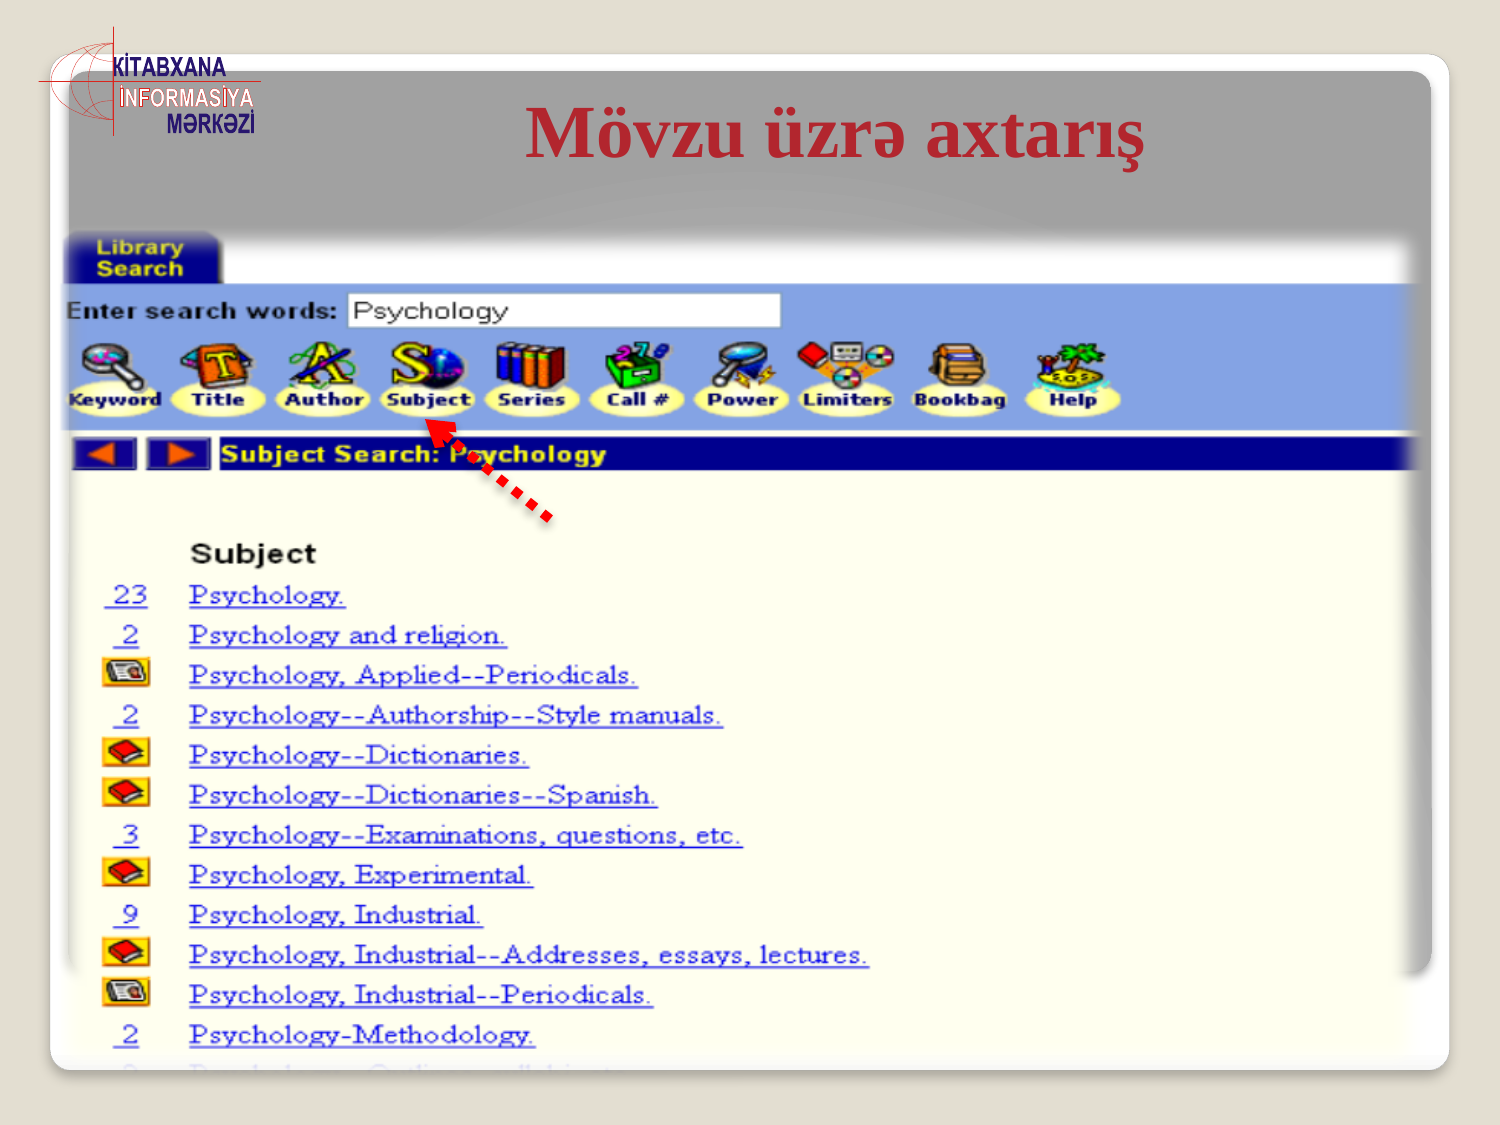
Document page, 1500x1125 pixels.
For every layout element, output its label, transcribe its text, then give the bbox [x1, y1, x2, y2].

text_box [424, 418, 551, 520]
picture [49, 224, 1426, 1076]
title Mövzu üzrə axtarış [237, 50, 1200, 180]
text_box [37, 24, 263, 138]
